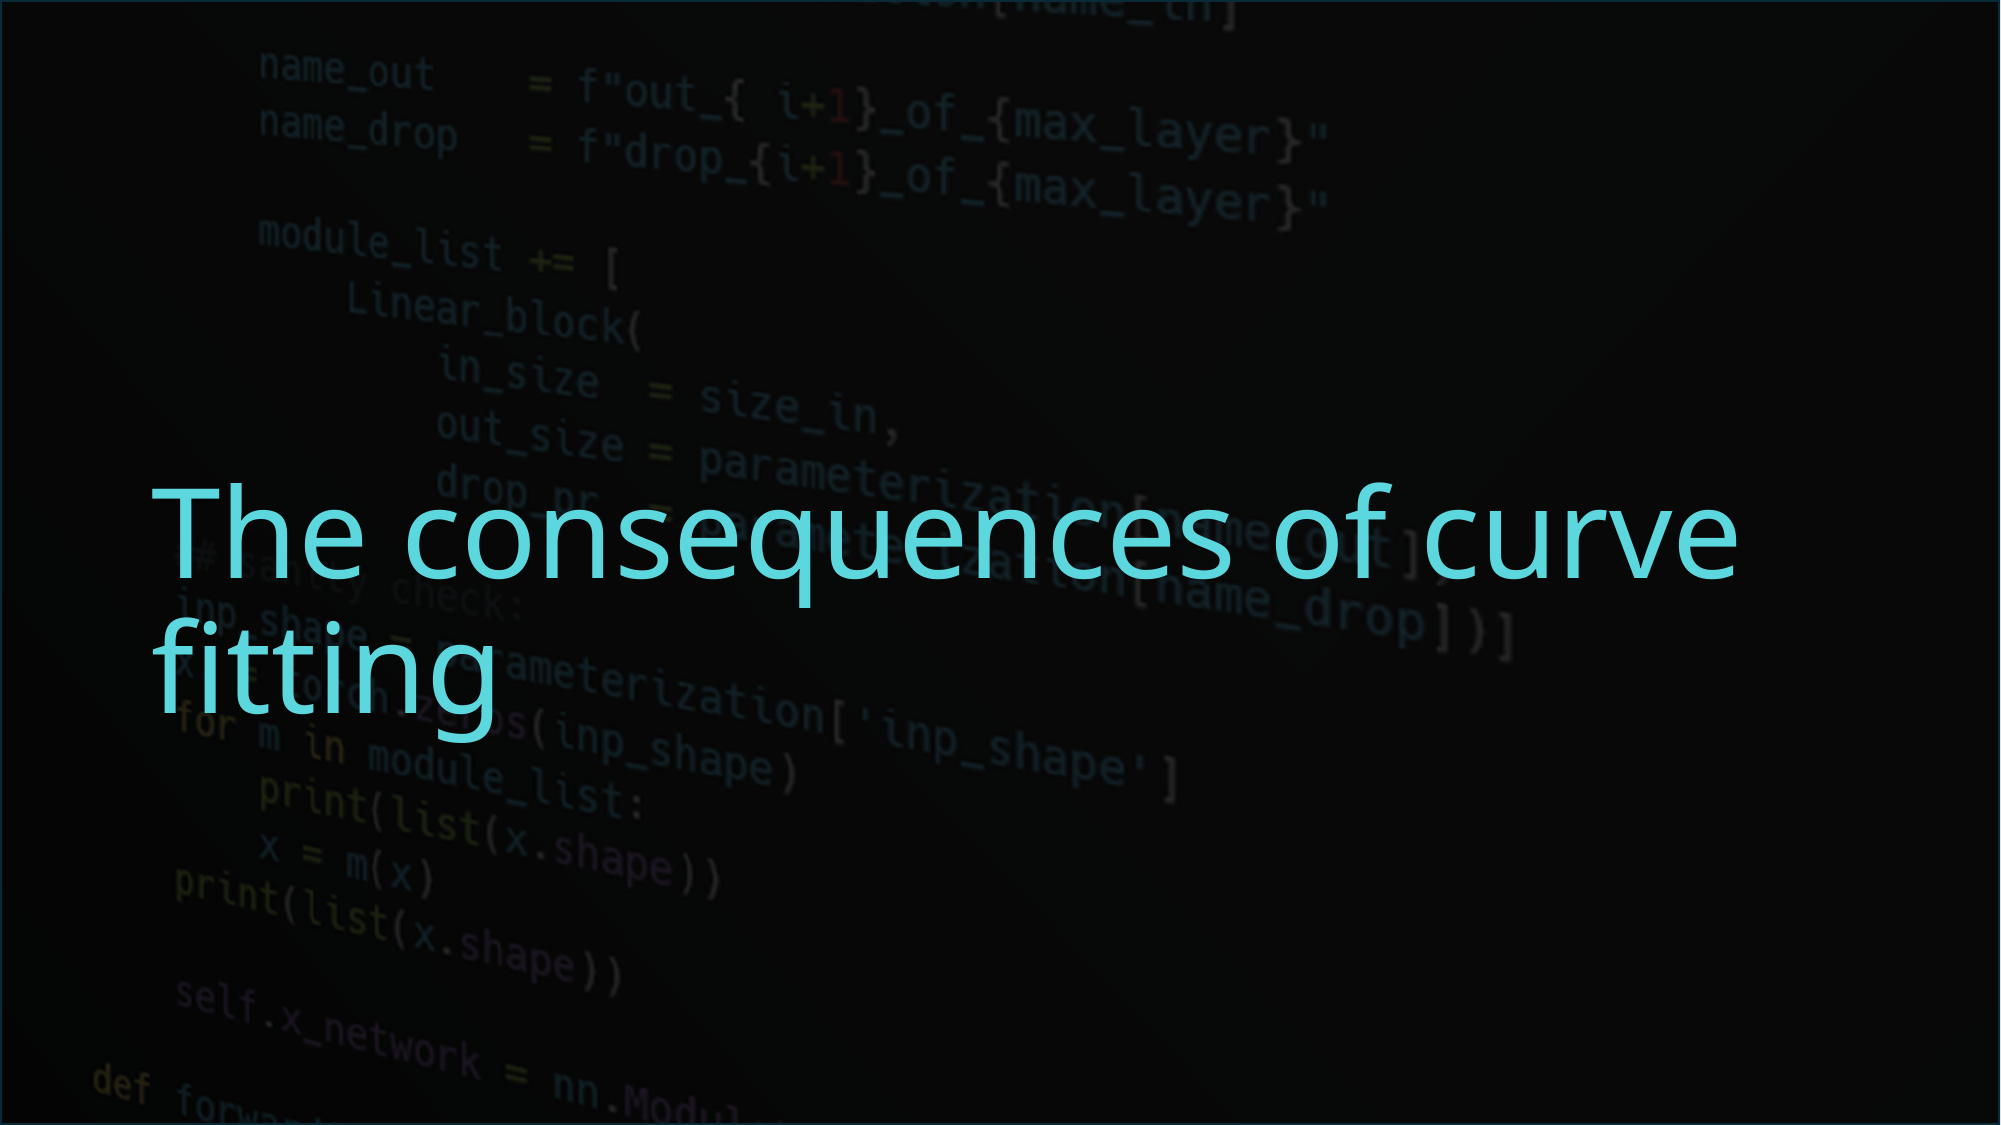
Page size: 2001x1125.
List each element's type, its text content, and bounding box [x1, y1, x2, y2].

title The consequences of curve fitting [136, 280, 1862, 749]
